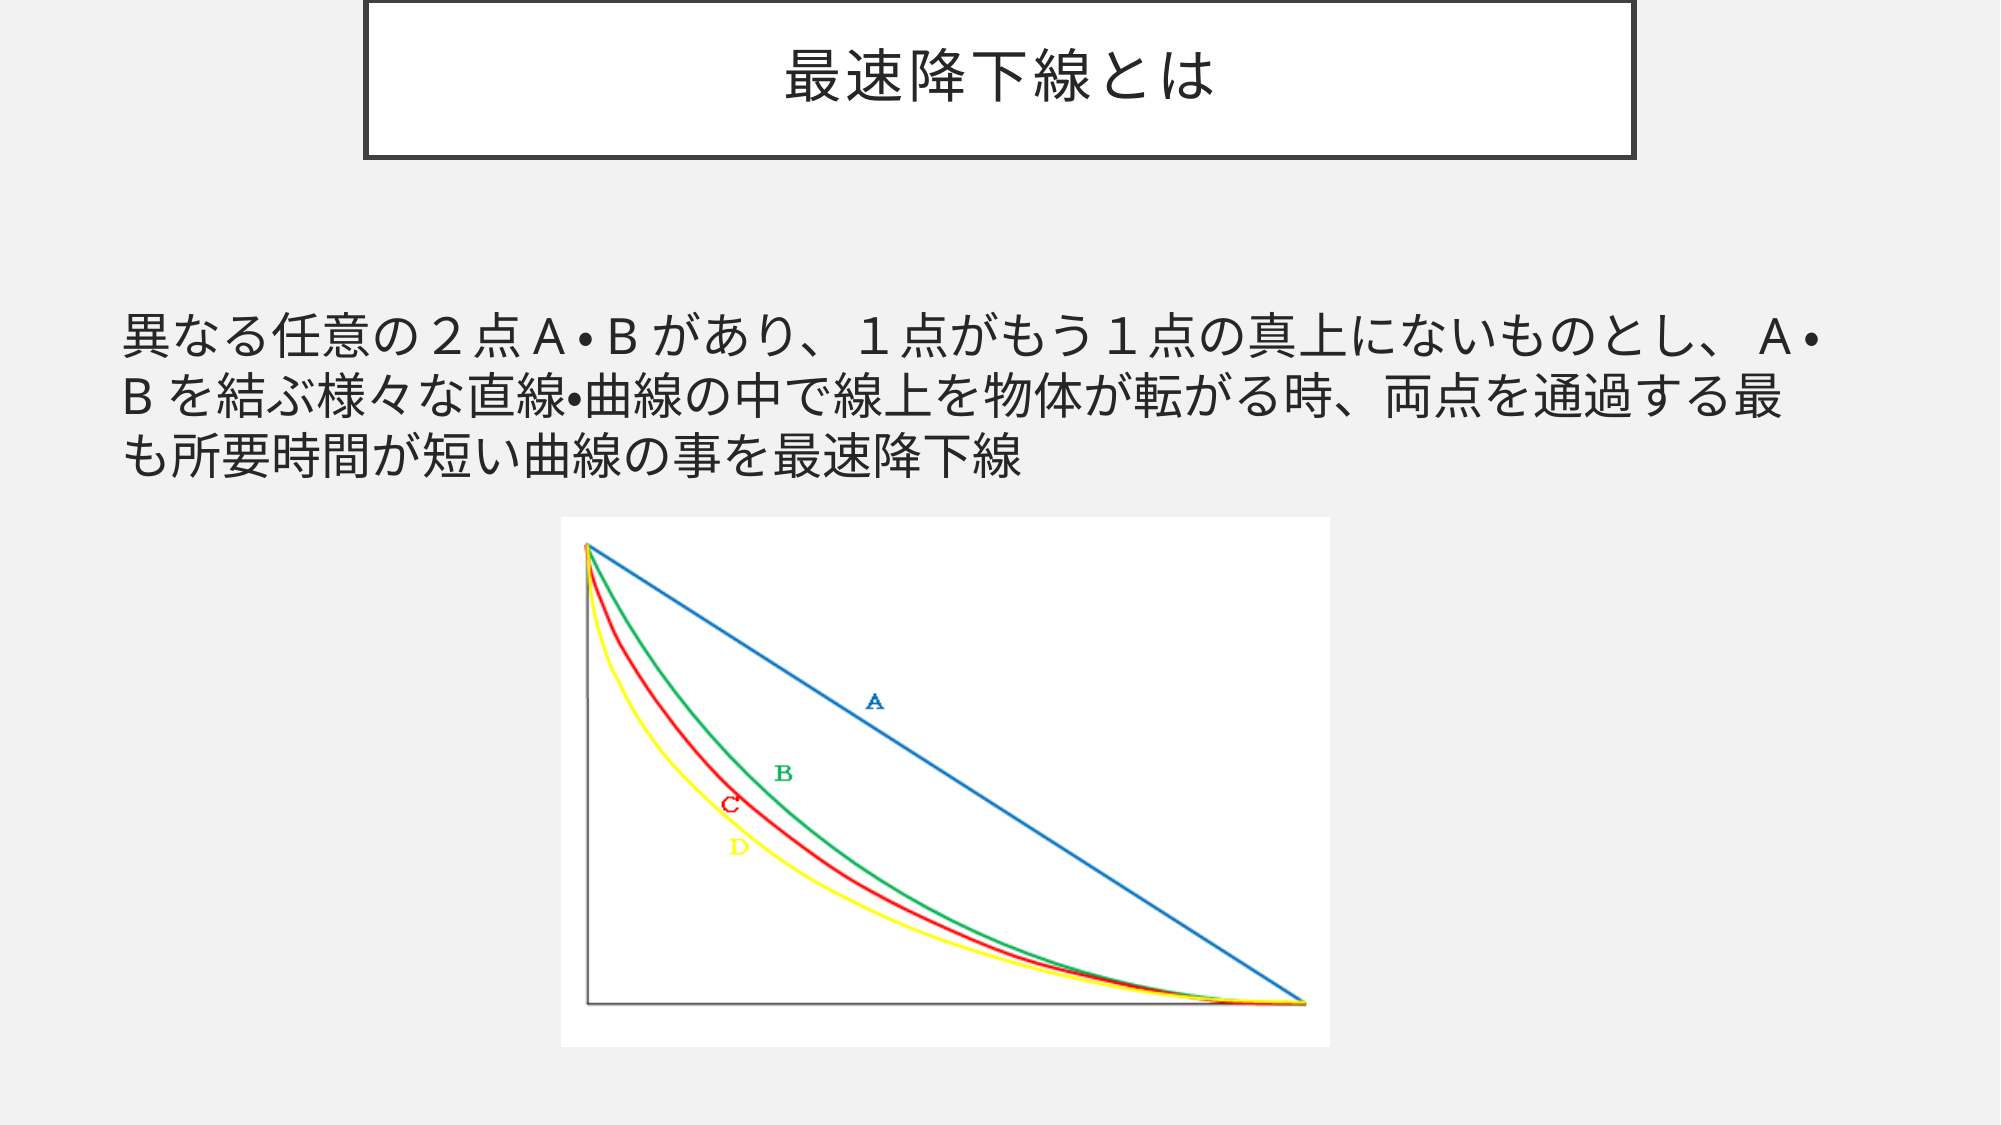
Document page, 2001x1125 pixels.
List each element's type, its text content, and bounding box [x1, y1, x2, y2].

picture [561, 517, 1331, 1047]
list 異なる任意の２点A・Bがあり、１点がもう１点の真上にないものとし、A・Bを結ぶ様々な直線・曲線の中で線上を物体が転がる時、両点を通過する最も所要時間が短い曲線の事を最速降下線 [106, 296, 1844, 968]
title 最速降下線とは [363, 0, 1637, 160]
